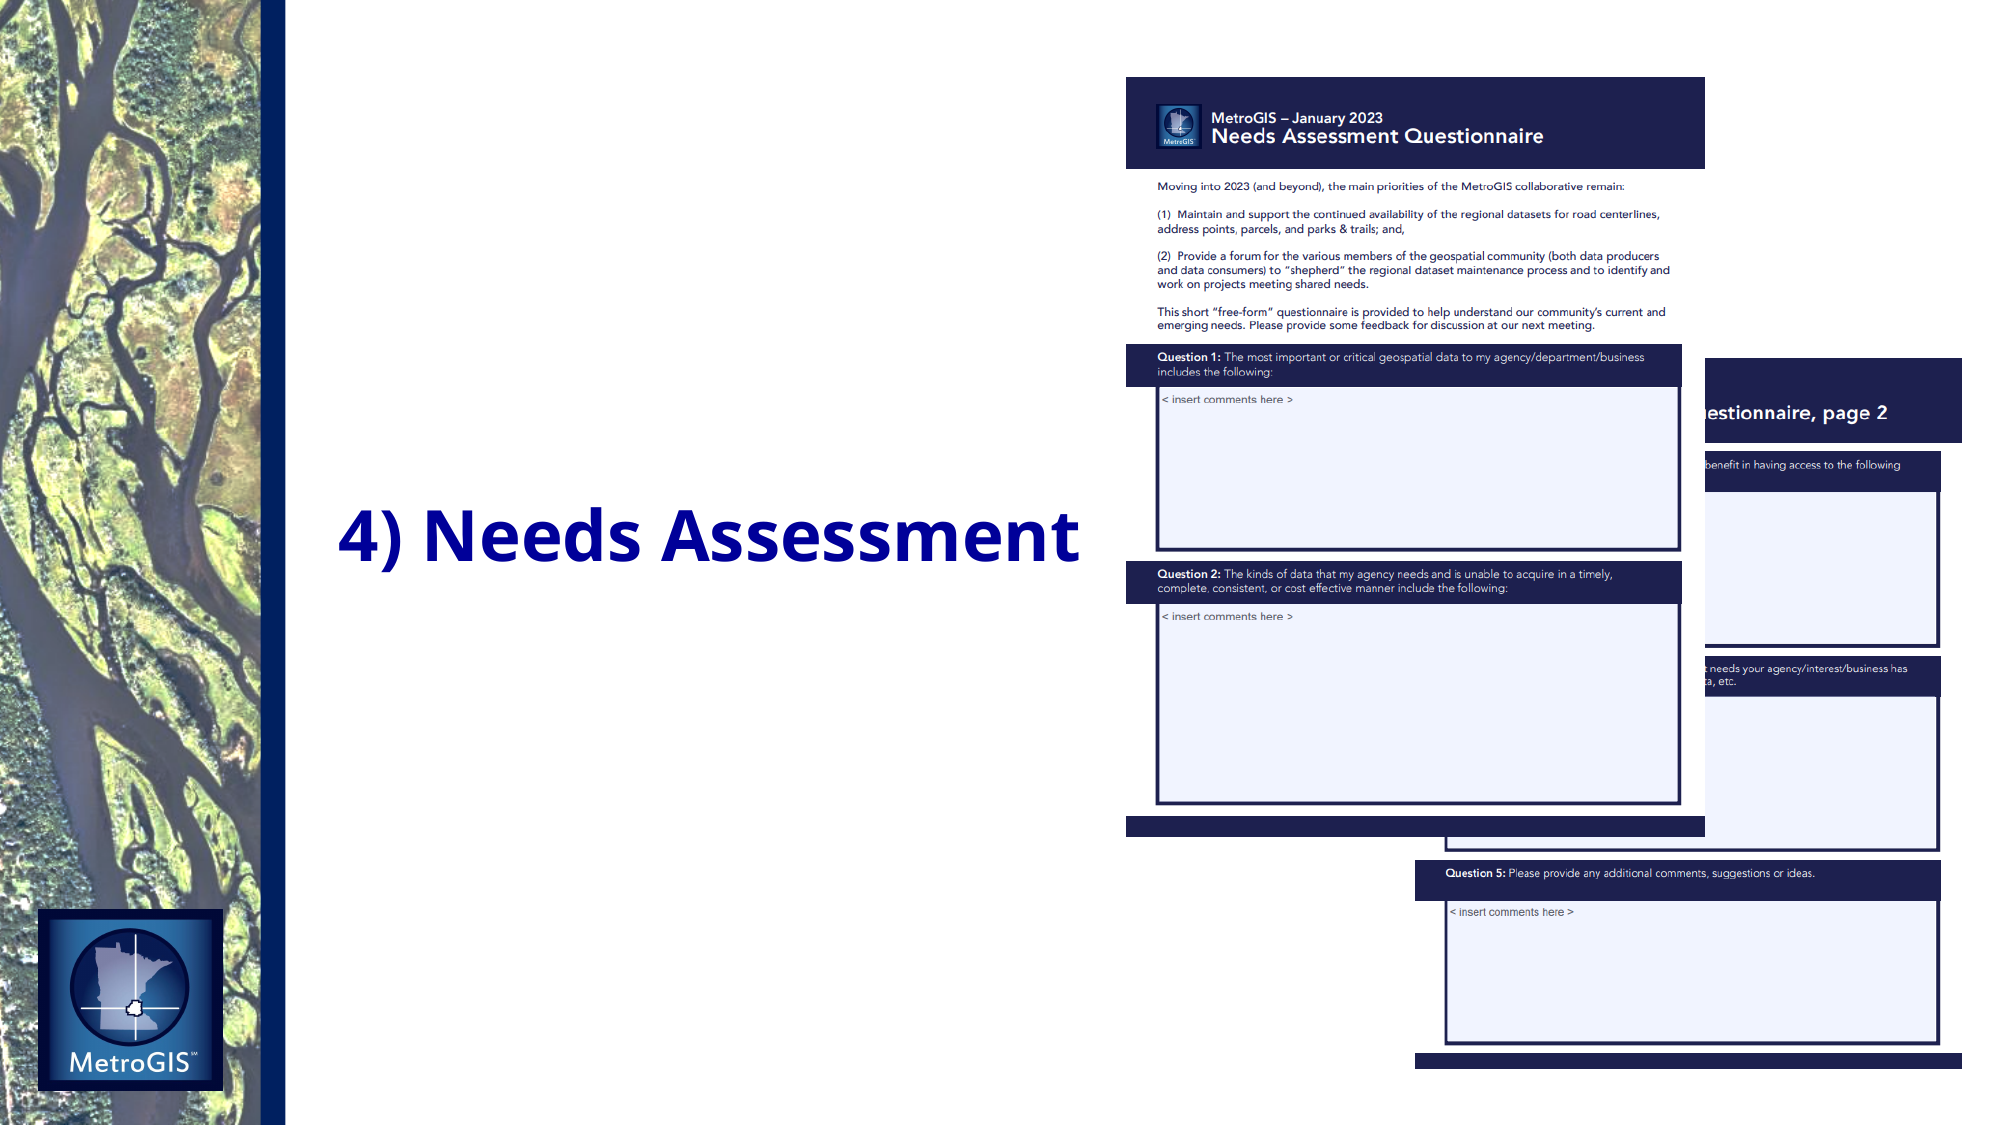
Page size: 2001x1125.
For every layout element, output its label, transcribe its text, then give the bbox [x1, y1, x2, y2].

text_box 4) Needs Assessment [324, 483, 1126, 583]
picture [0, 0, 283, 1125]
picture [1126, 77, 1962, 1069]
text_box [283, 0, 287, 1125]
